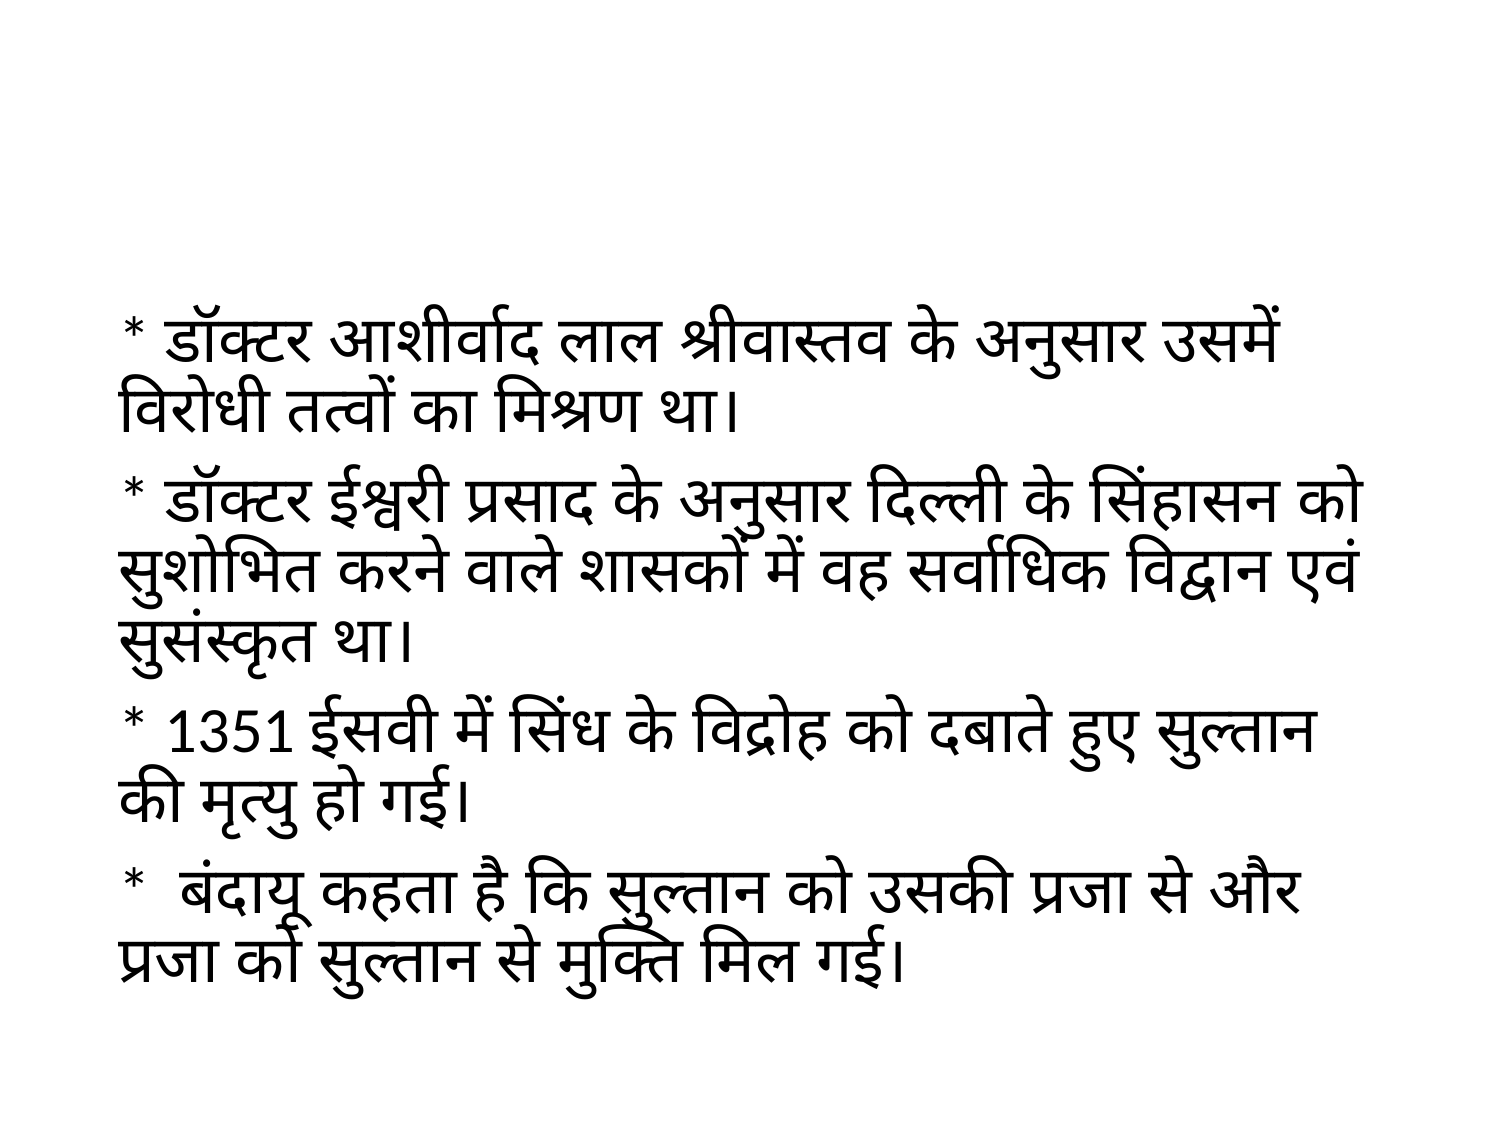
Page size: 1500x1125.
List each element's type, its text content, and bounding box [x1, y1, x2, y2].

list * डॉक्टर आशीर्वाद लाल श्रीवास्तव के अनुसार उसमें विरोधी तत्वों का मिश्रण था। * डॉक्टर ईश्वरी प्रसाद के अनुसार दिल्ली के सिंहासन को सुशोभित करने वाले शासकों में वह सर्वाधिक विद्वान एवं सुसंस्कृत था। * 1351 ईसवी में सिंध के विद्रोह को दबाते हुए सुल्तान की मृत्यु हो गई। * बंदायू कहता है कि सुल्तान को उसकी प्रजा से और प्रजा को सुल्तान से मुक्ति मिल गई। [103, 299, 1397, 1014]
